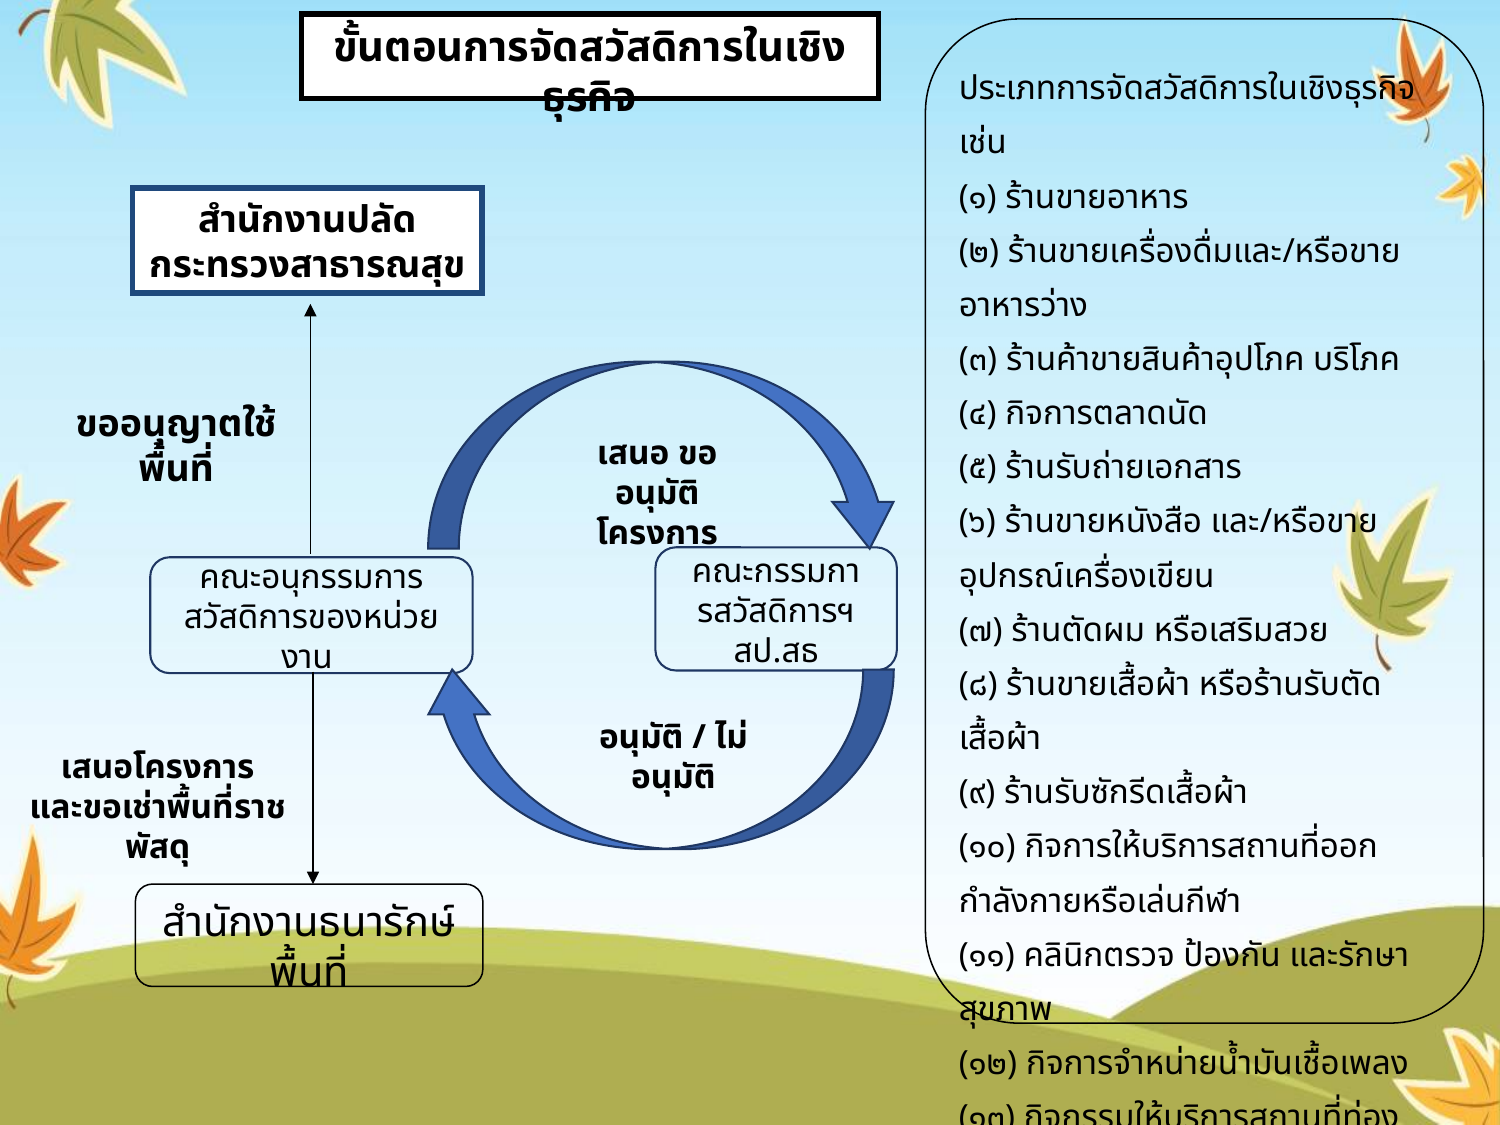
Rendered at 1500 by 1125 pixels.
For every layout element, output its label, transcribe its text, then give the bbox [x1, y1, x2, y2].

picture [456, 557, 863, 848]
text_box [161, 296, 925, 557]
text_box อนุมัติ / ไม่อนุมัติ [550, 707, 797, 803]
text_box ขั้นตอนการจัดสวัสดิการในเชิงธุรกิจ [301, 13, 879, 99]
text_box เสนอ ขออนุมัติ โครงการ [547, 424, 767, 559]
text_box สำนักงานธนารักษ์พื้นที่ [135, 884, 483, 987]
text_box คณะอนุกรรมการสวัสดิการของหน่วยงาน [150, 557, 473, 674]
text_box ขออนุญาตใช้พื้นที่ [46, 391, 306, 497]
text_box [428, 361, 894, 549]
picture [0, 0, 1500, 1125]
text_box ประเภทการจัดสวัสดิการในเชิงธุรกิจเช่น (๑) ร้านขายอาหาร (๒) ร้านขายเครื่องดื่มและ/หรือขายอาหารว่าง (๓) ร้านค้าขายสินค้าอุปโภค บริโภค (๔) กิจการตลาดนัด (๕) ร้านรับถ่ายเอกสาร (๖) ร้านขายหนังสือ และ/หรือขายอุปกรณ์เครื่องเขียน (๗) ร้านตัดผม หรือเสริมสวย (๘) ร้านขายเสื้อผ้า หรือร้านรับตัดเสื้อผ้า (๙) ร้านรับซักรีดเสื้อผ้า (๑๐) กิจการให้บริการสถานที่ออกกำลังกายหรือเล่นกีฬา (๑๑) คลินิกตรวจ ป้องกัน และรักษาสุขภาพ (๑๒) กิจการจำหน่ายน้ำมันเชื้อเพลง (๑๓) กิจกรรมให้บริการสถานที่ท่องเที่ยว และ/หรือบ้านพักตากอากาศ (๑๔) กิจกรรมจัดบริการรถรับ-ส่ง ให้เช่ายานพาหนะรถยนต์ รถจักรยานยนต์ รถจักรยาน หรือเรือโดยสาร [925, 18, 1484, 1024]
text_box คณะกรรมการสวัสดิการฯ สป.สธ [655, 547, 897, 671]
text_box สำนักงานปลัด กระทรวงสาธารณสุข [132, 187, 482, 293]
text_box เสนอโครงการ และขอเช่าพื้นที่ราชพัสดุ [0, 737, 308, 873]
text_box [428, 669, 894, 850]
